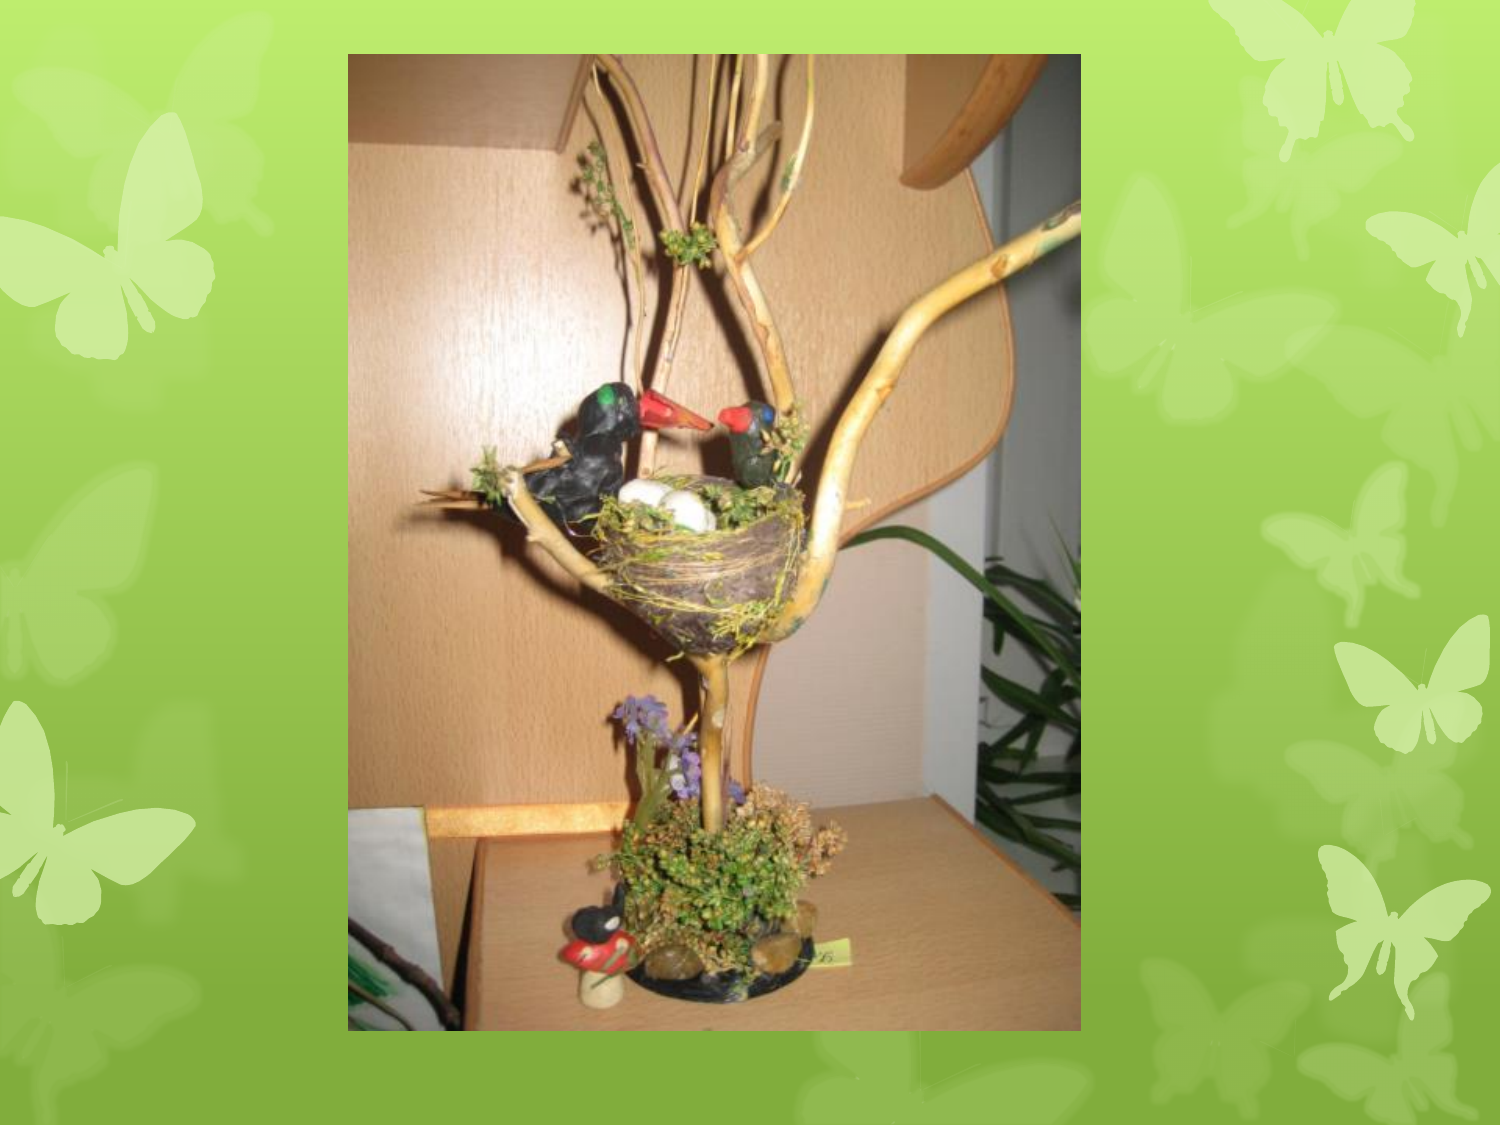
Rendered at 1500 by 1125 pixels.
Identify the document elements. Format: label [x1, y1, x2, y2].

picture [347, 53, 1082, 1032]
